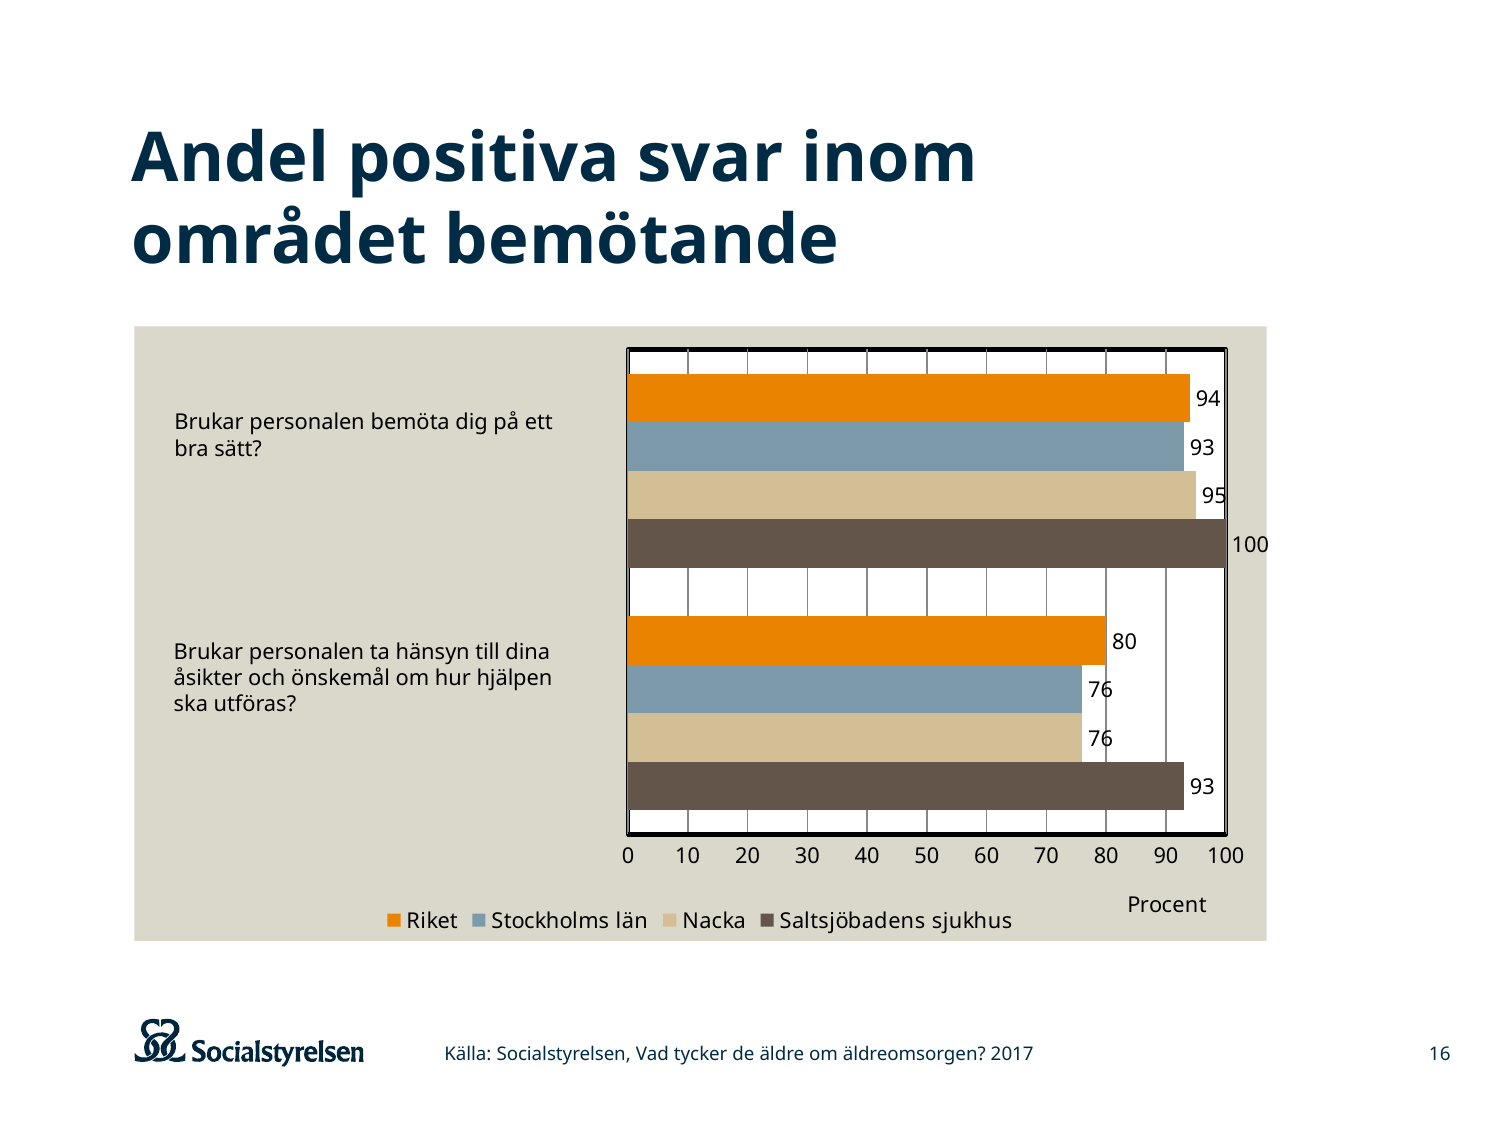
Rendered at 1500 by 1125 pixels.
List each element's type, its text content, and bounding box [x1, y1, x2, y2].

title Andel positiva svar inom området bemötande [131, 112, 1273, 326]
footer Källa: Socialstyrelsen, Vad tycker de äldre om äldreomsorgen? 2017 [444, 1032, 1110, 1077]
slide_number 16 [1379, 1032, 1451, 1077]
chart [134, 326, 1270, 942]
